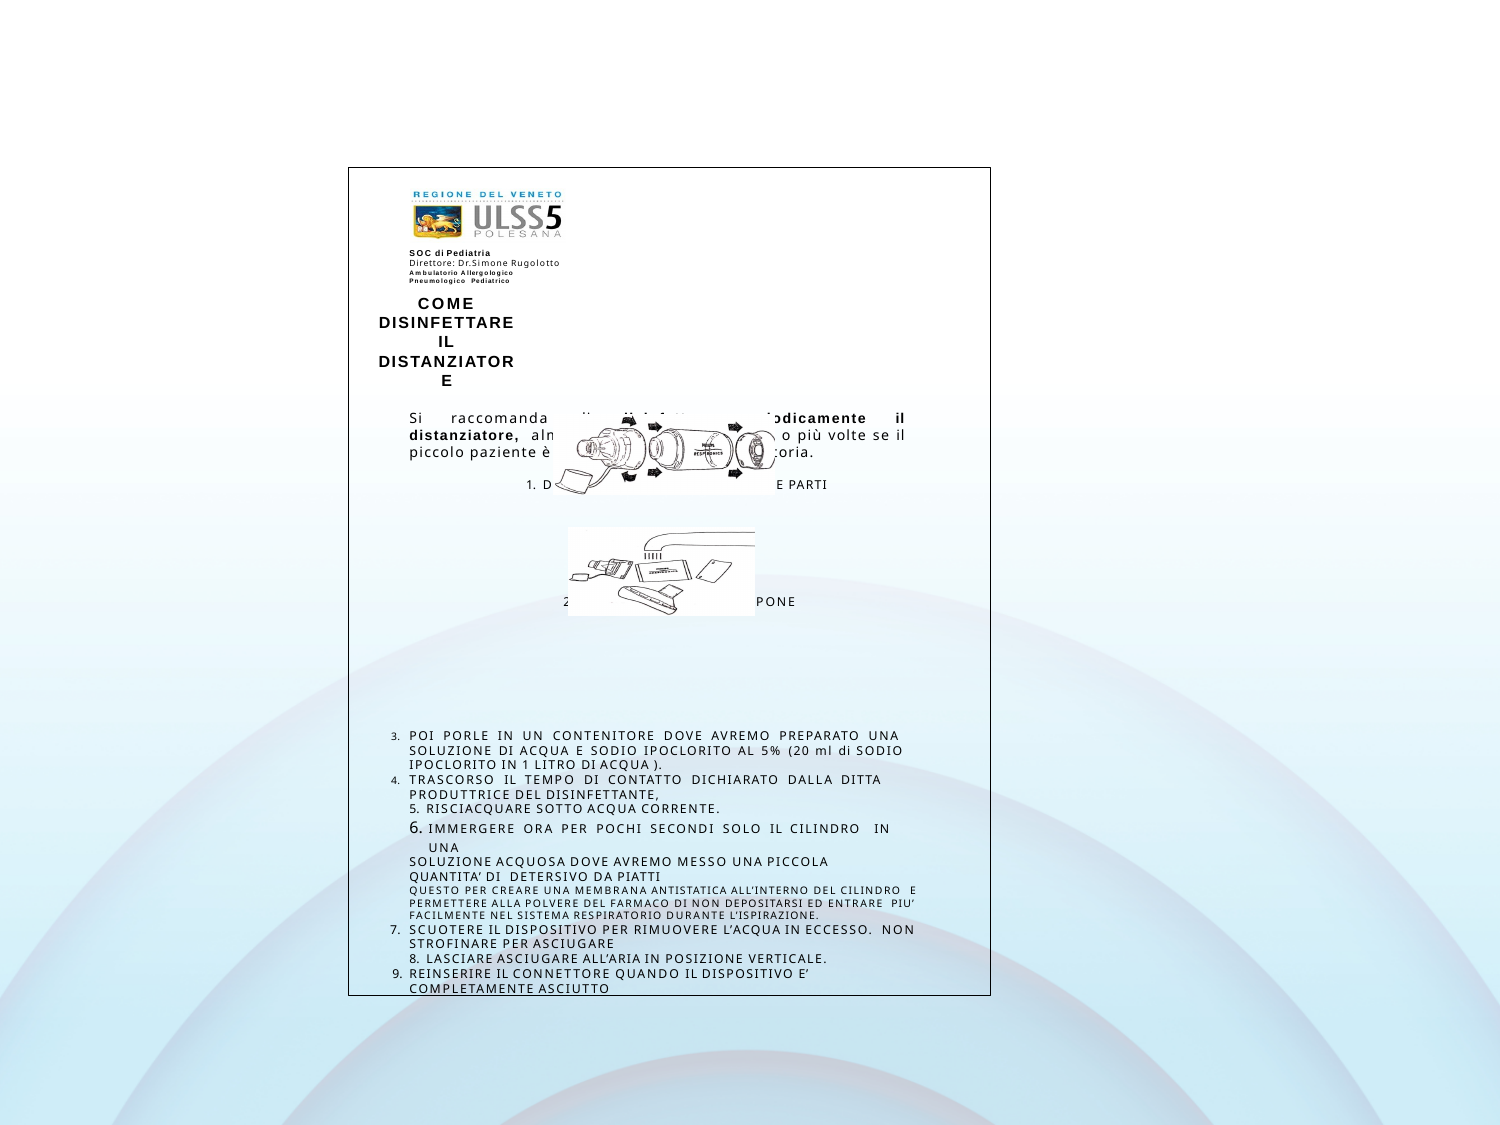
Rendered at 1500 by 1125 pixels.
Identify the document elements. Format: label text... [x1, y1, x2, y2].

text_box SOC di Pediatria Direttore: Dr.Simone Rugolotto Ambulatorio Allergologico Pneumologico Pediatrico COME DISINFETTARE IL DISTANZIATORE Si raccomanda di disinfettare periodicamente il distanziatore, almeno una volta a settimana, o più volte se il piccolo paziente è affetto da infezione respiratoria. DOPO AVER SCOMPOSTO LE VARIE PARTI LAVARE CON ACQUA E SAPONE POI PORLE IN UN CONTENITORE DOVE AVREMO PREPARATO UNA SOLUZIONE DI ACQUA E SODIO IPOCLORITO AL 5% (20 ml di SODIO IPOCLORITO IN 1 LITRO DI ACQUA ). TRASCORSO IL TEMPO DI CONTATTO DICHIARATO DALLA DITTA PRODUTTRICE DEL DISINFETTANTE, RISCIACQUARE SOTTO ACQUA CORRENTE. IMMERGERE ORA PER POCHI SECONDI SOLO IL CILINDRO IN UNA SOLUZIONE ACQUOSA DOVE AVREMO MESSO UNA PICCOLA QUANTITA’ DI DETERSIVO DA PIATTI QUESTO PER CREARE UNA MEMBRANA ANTISTATICA ALL’INTERNO DEL CILINDRO E PERMETTERE ALLA POLVERE DEL FARMACO DI NON DEPOSITARSI ED ENTRARE PIU’ FACILMENTE NEL SISTEMA RESPIRATORIO DURANTE L’ISPIRAZIONE. SCUOTERE IL DISPOSITIVO PER RIMUOVERE L’ACQUA IN ECCESSO. NON STROFINARE PER ASCIUGARE LASCIARE ASCIUGARE ALL’ARIA IN POSIZIONE VERTICALE. REINSERIRE IL CONNETTORE QUANDO IL DISPOSITIVO E’ COMPLETAMENTE ASCIUTTO [348, 167, 991, 996]
picture [0, 0, 1500, 1125]
